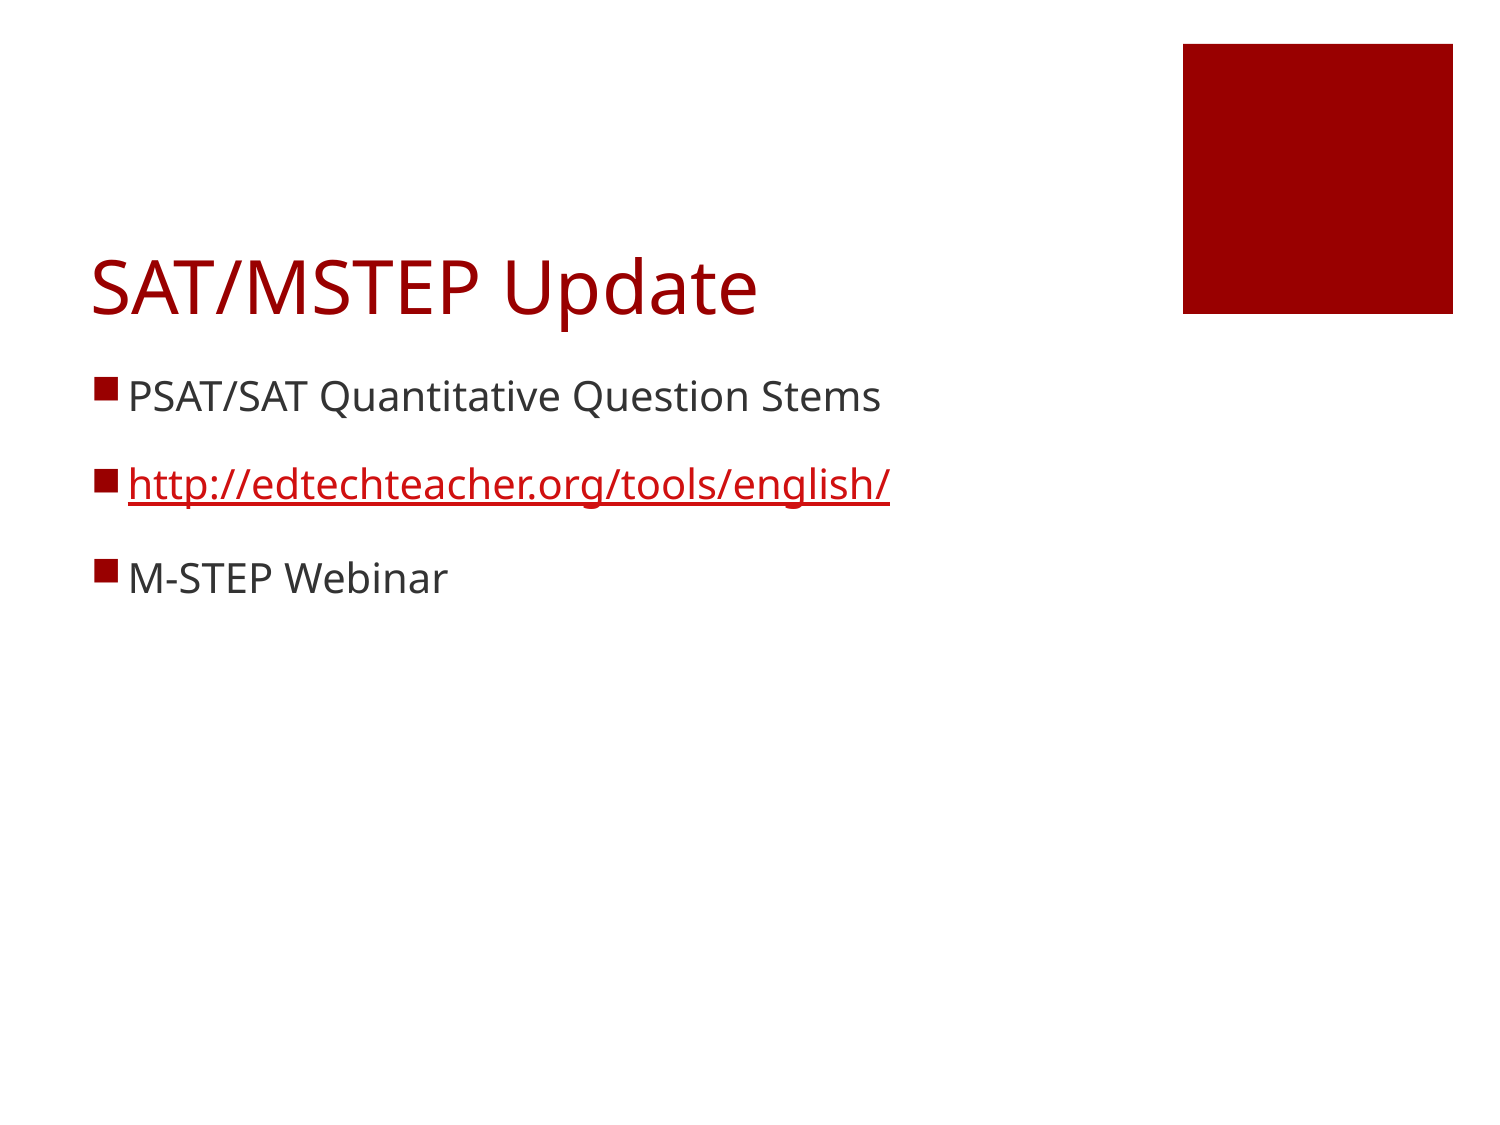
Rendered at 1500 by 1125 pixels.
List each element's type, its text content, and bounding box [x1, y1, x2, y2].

list PSAT/SAT Quantitative Question Stems http://edtechteacher.org/tools/english/ M-STEP Webinar [75, 362, 1143, 1005]
title SAT/MSTEP Update [75, 149, 1143, 338]
